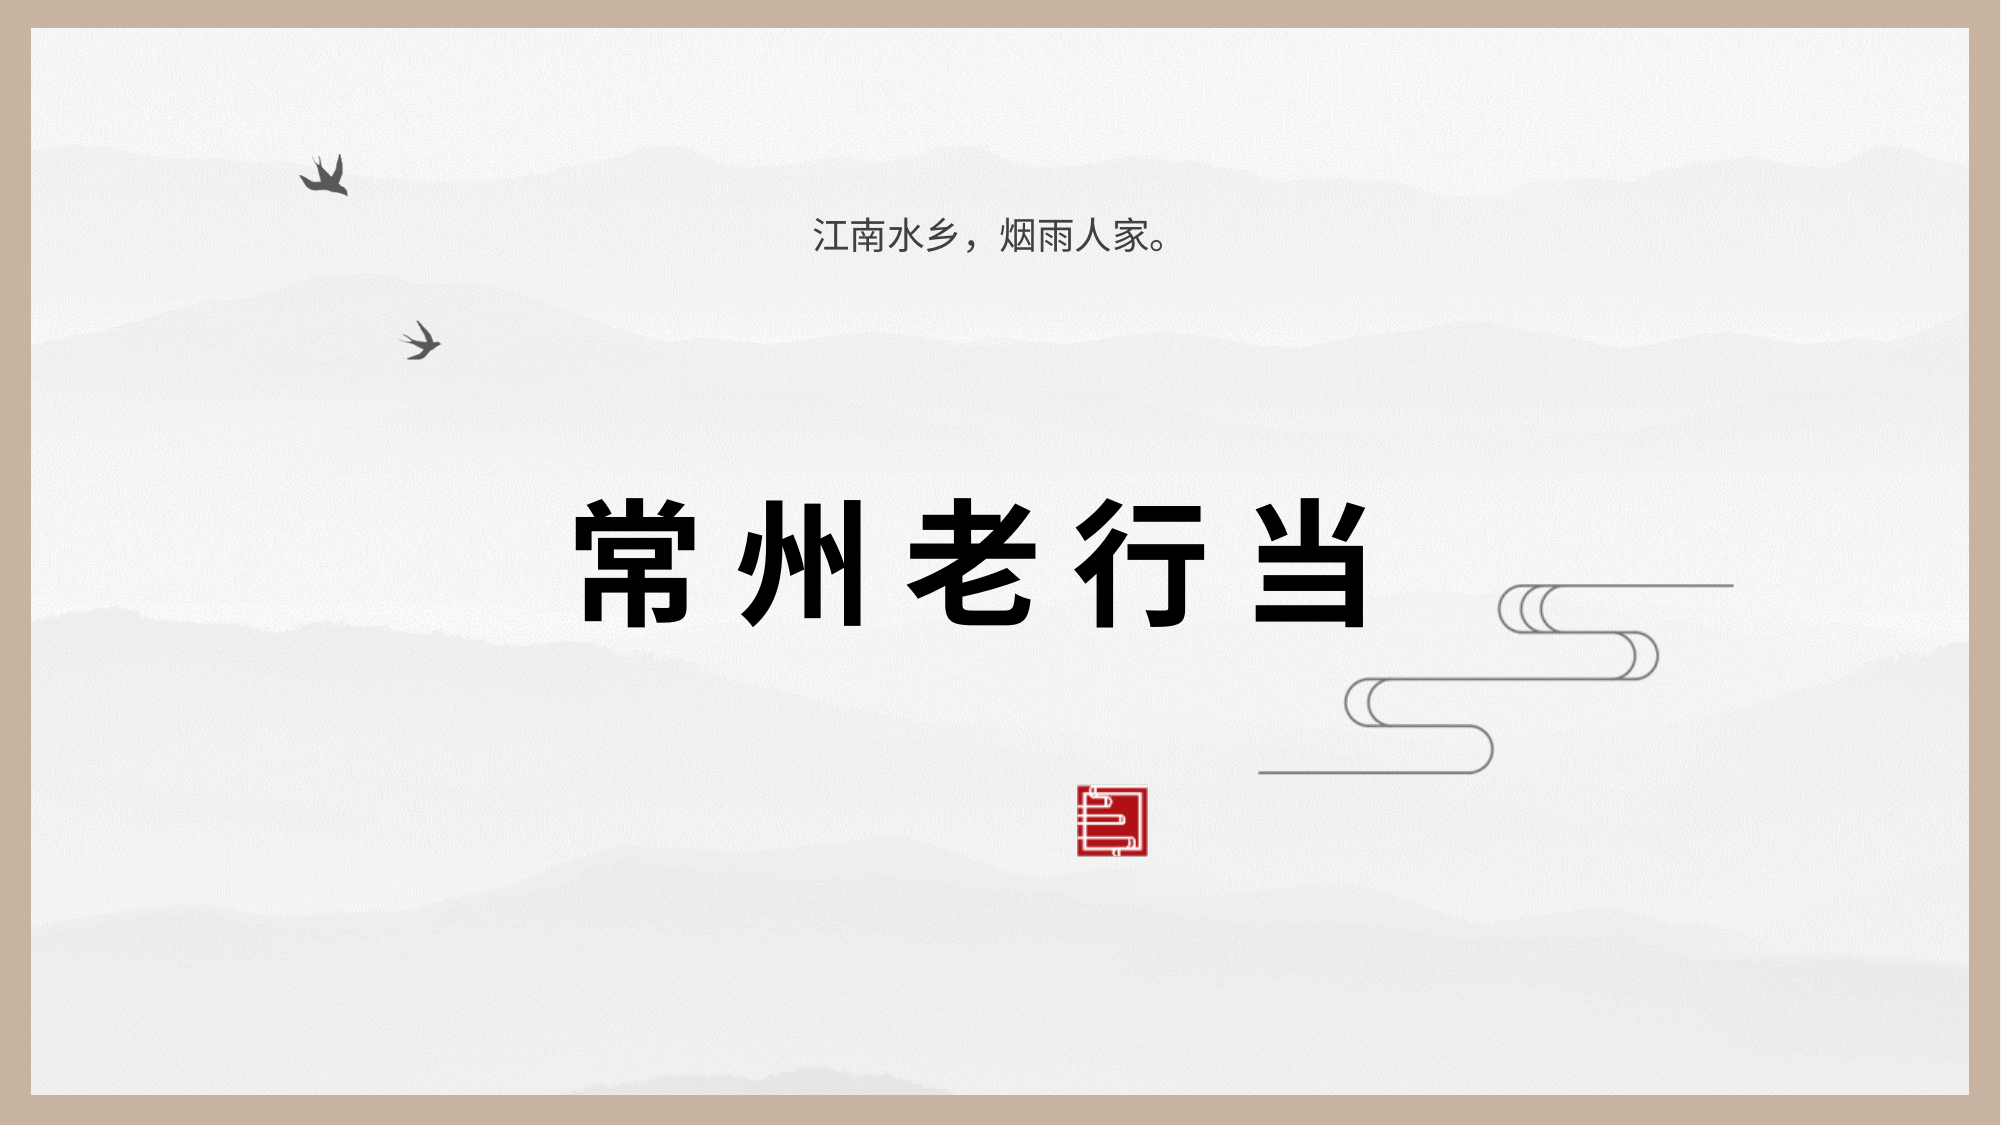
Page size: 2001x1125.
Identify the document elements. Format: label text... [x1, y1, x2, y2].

text_box 常 州 老 行 当 [551, 470, 1126, 651]
picture [286, 137, 481, 398]
text_box [0, 0, 2000, 1125]
text_box 江南水乡，烟雨人家。 [797, 204, 1203, 265]
picture [1067, 431, 1886, 922]
